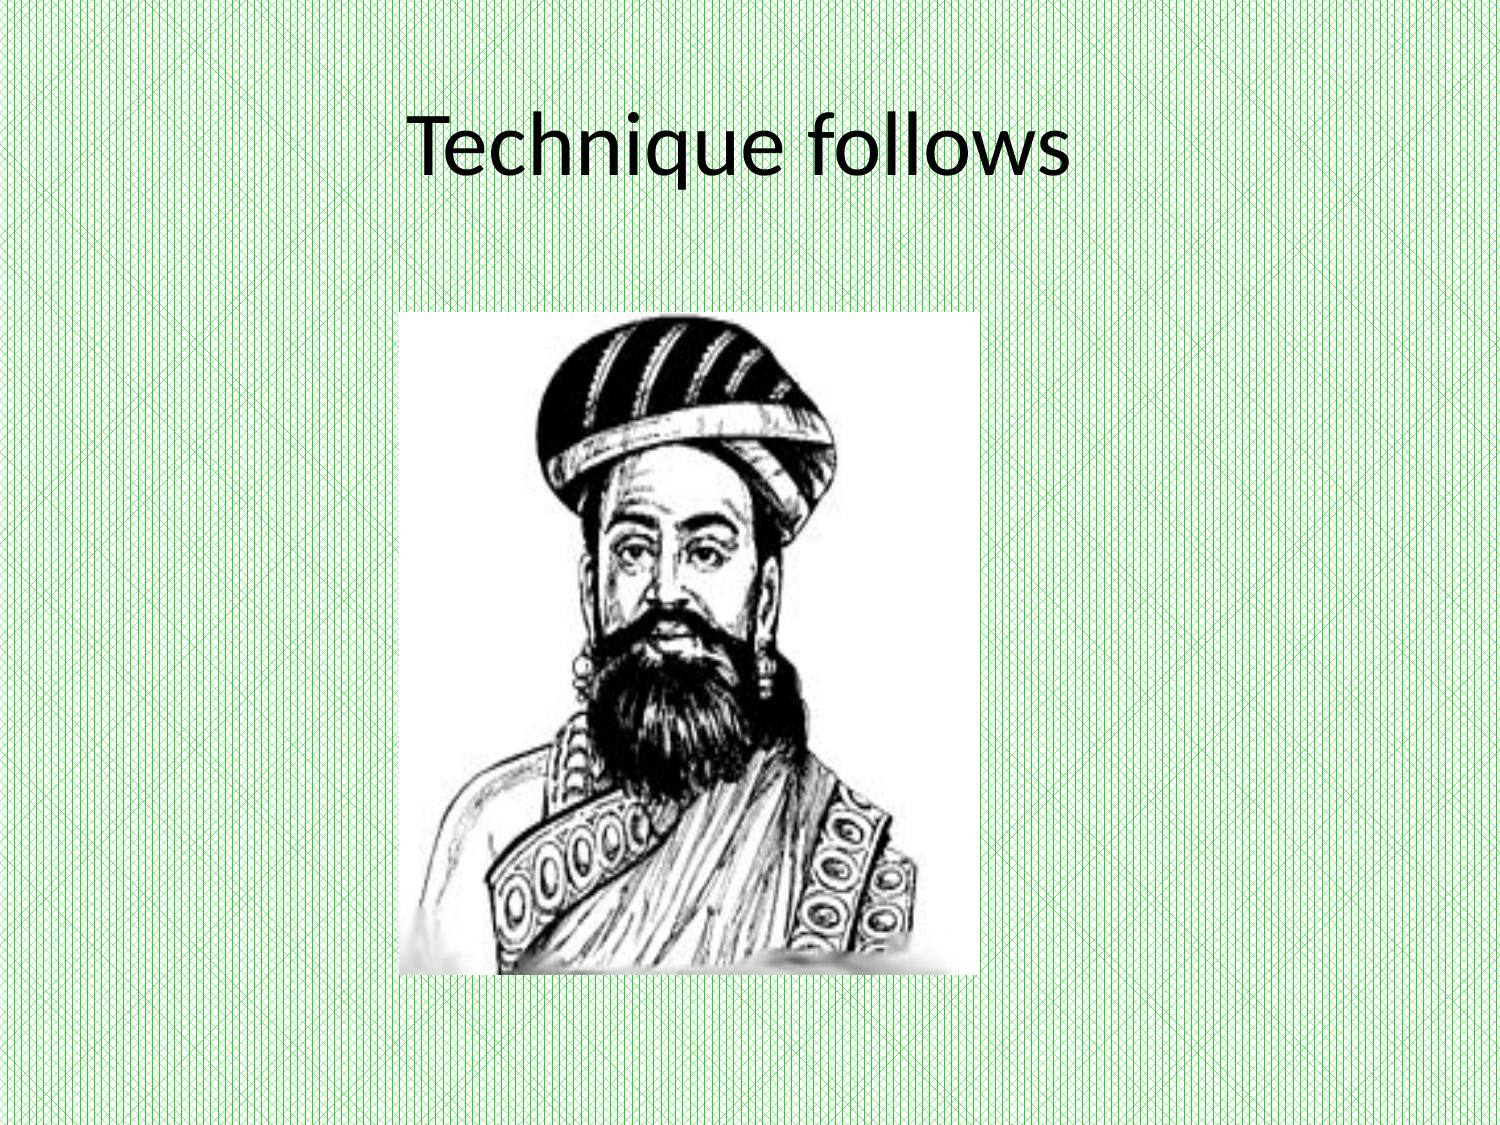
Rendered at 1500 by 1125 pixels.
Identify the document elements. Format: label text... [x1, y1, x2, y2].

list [399, 312, 980, 976]
title Technique follows [75, 45, 1425, 233]
